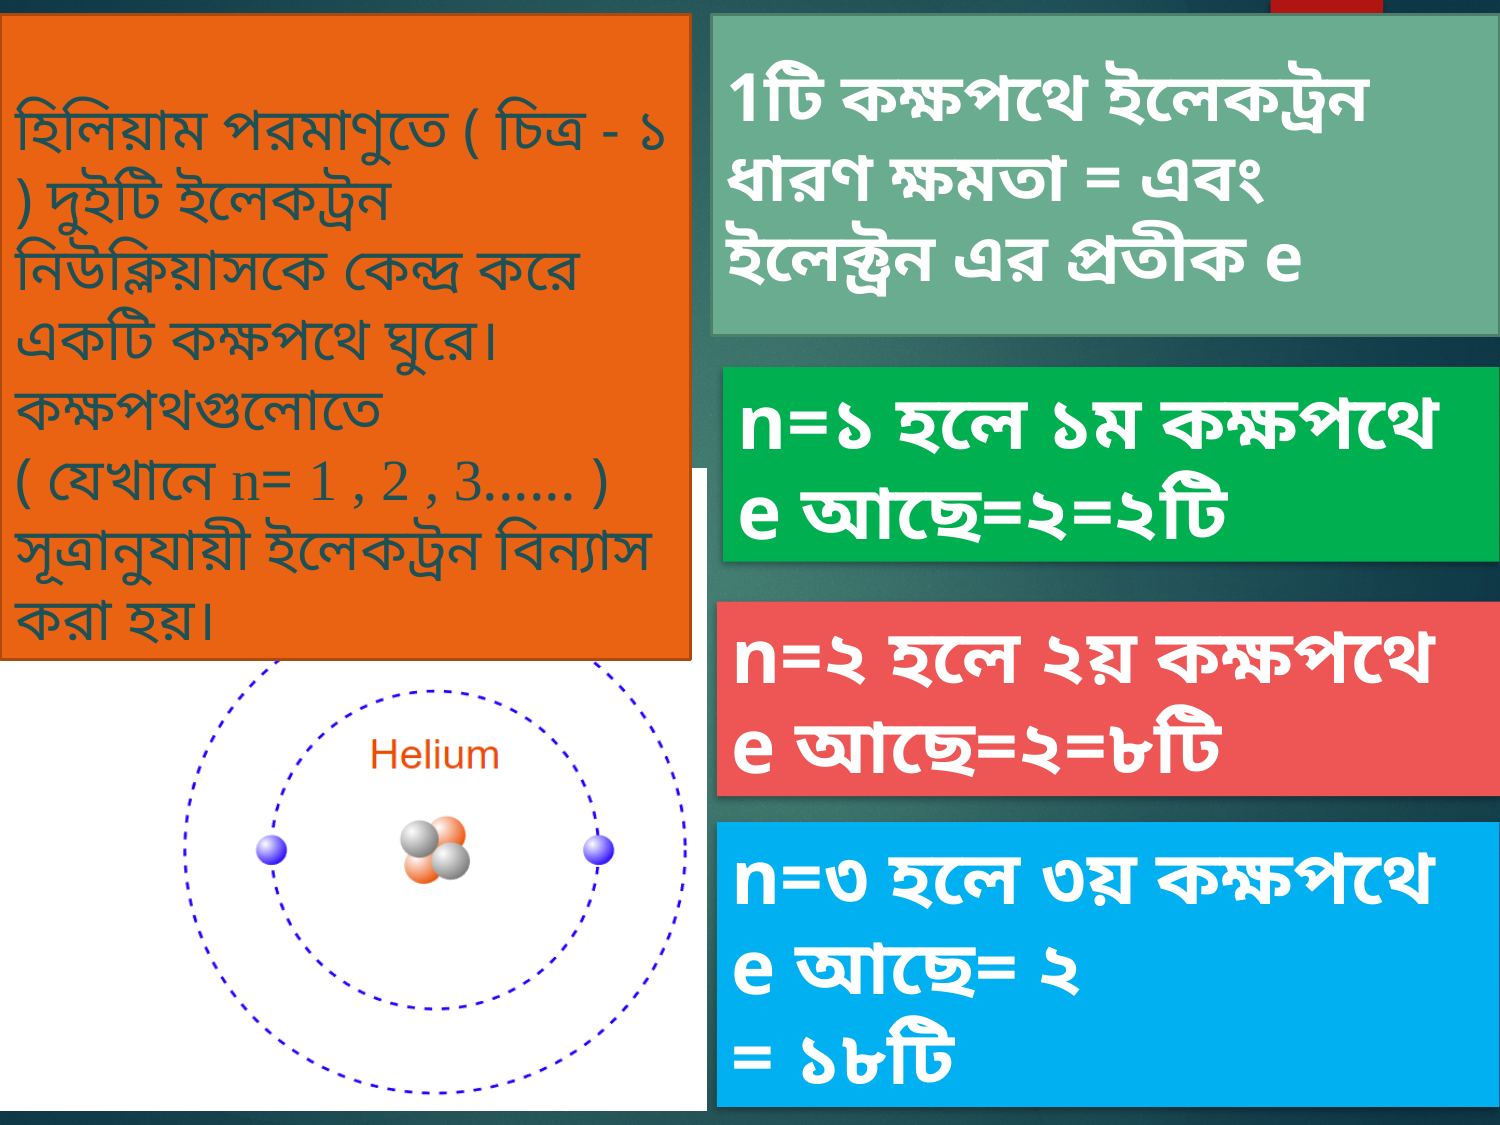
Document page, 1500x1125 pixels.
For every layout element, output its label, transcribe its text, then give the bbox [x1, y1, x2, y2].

text_box হিলিয়াম পরমাণুতে ( চিত্র - ১ ) দুইটি ইলেকট্রন নিউক্লিয়াসকে কেন্দ্র করে একটি কক্ষপথে ঘুরে। কক্ষপথগুলোতে ( যেখানে n= 1 , 2 , 3...... ) সূত্রানুযায়ী ইলেকট্রন বিন্যাস করা হয়। [0, 13, 692, 467]
picture [0, 468, 707, 1111]
